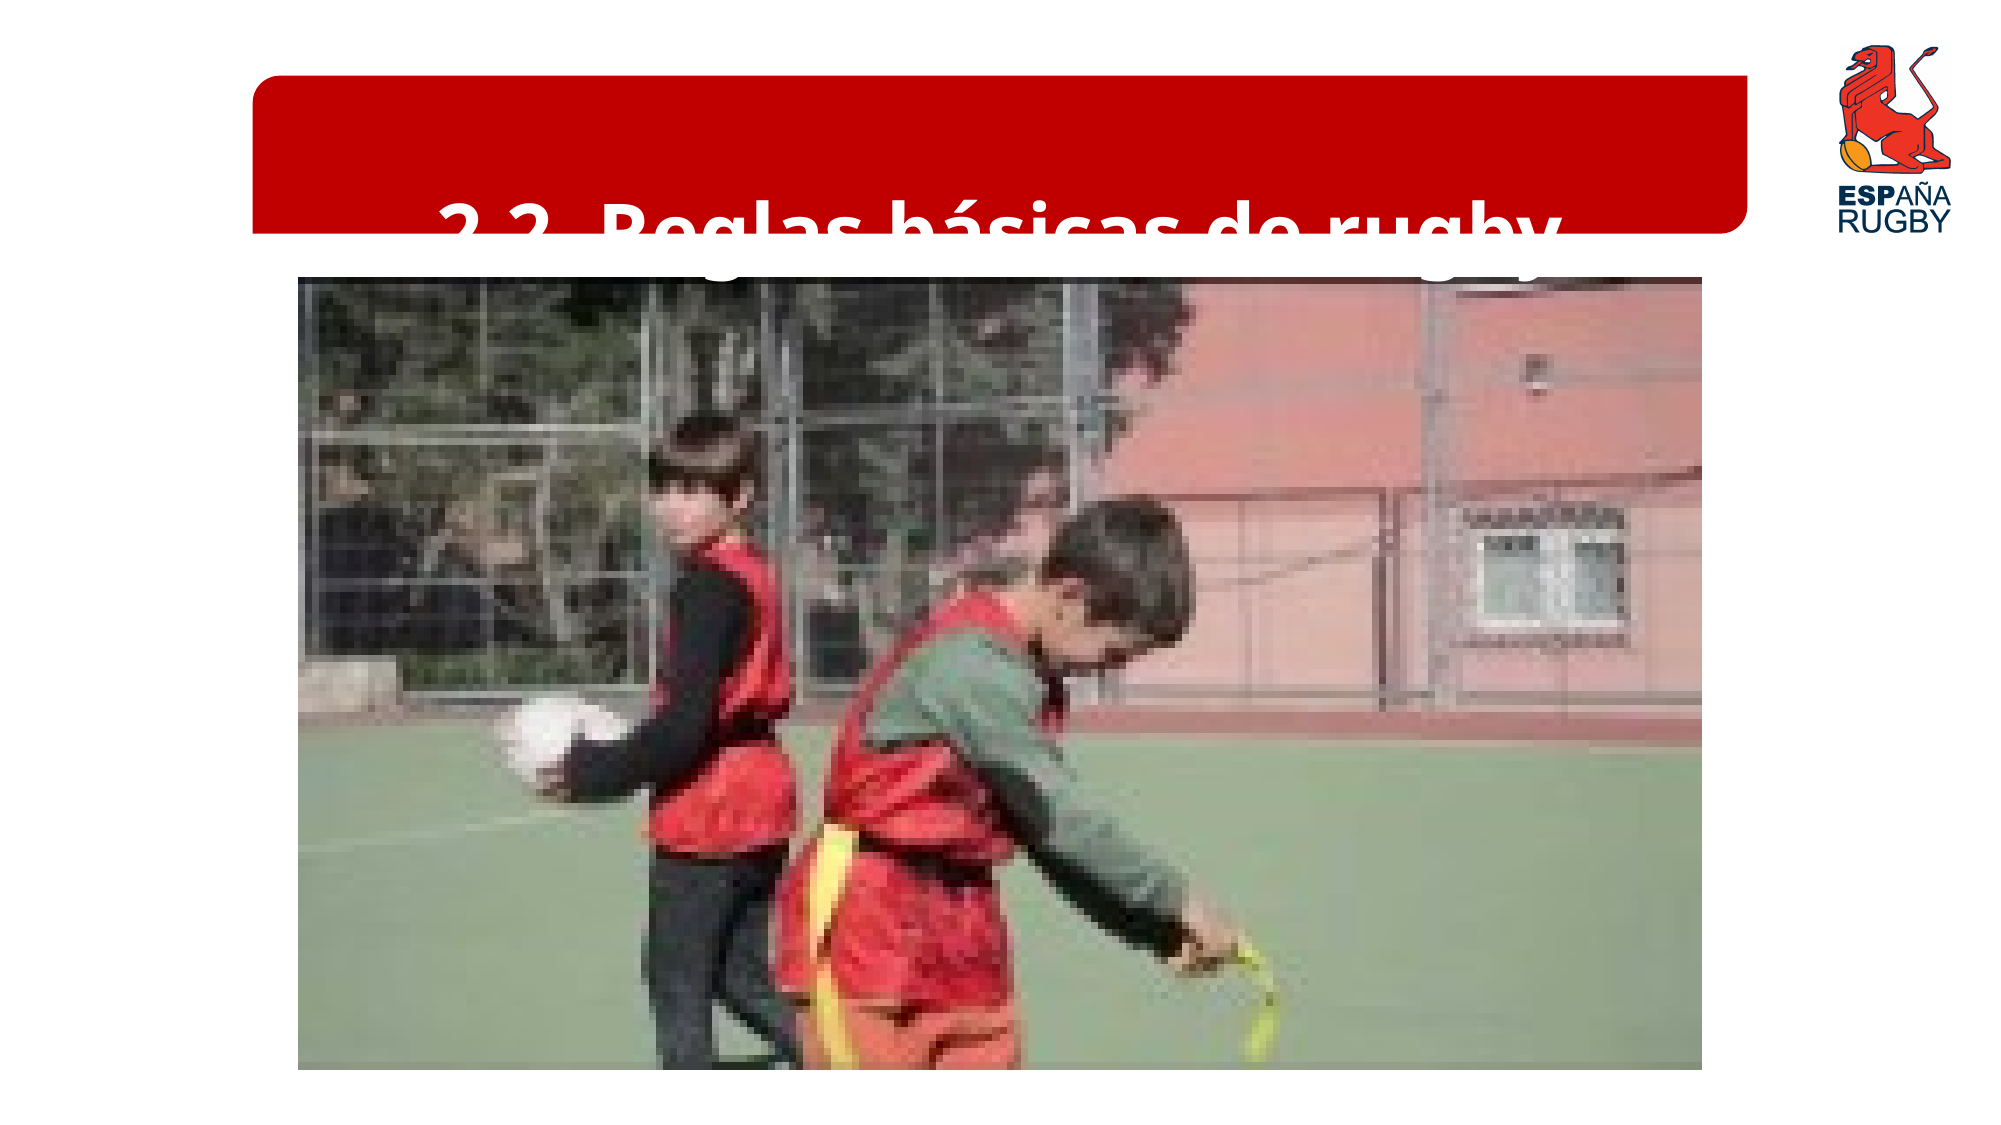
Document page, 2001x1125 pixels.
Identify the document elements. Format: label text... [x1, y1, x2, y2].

text_box 2.2. Reglas básicas de rugby [252, 75, 1748, 234]
picture [1839, 45, 1951, 233]
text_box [297, 277, 1703, 1071]
